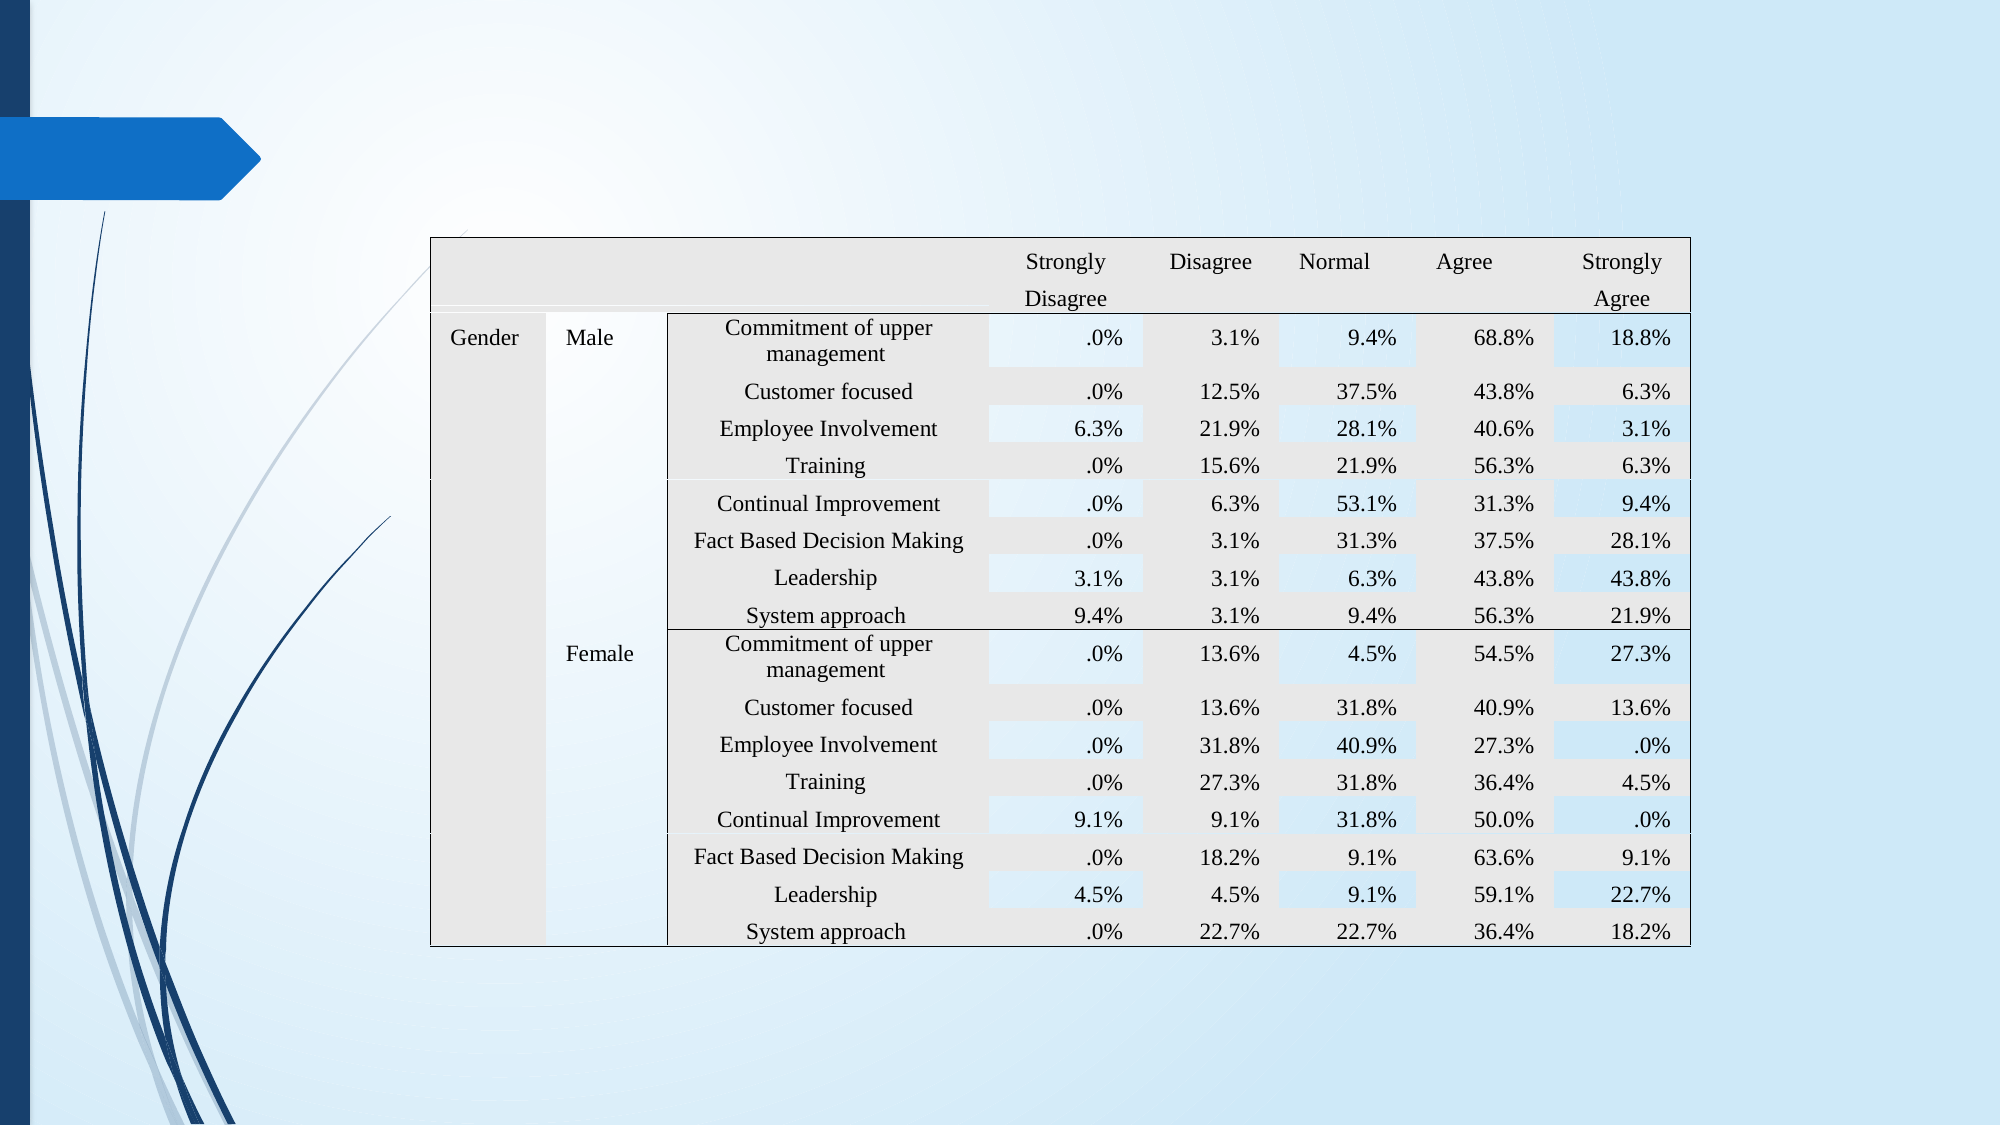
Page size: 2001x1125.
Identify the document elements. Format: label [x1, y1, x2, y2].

text_box [429, 236, 1692, 1025]
